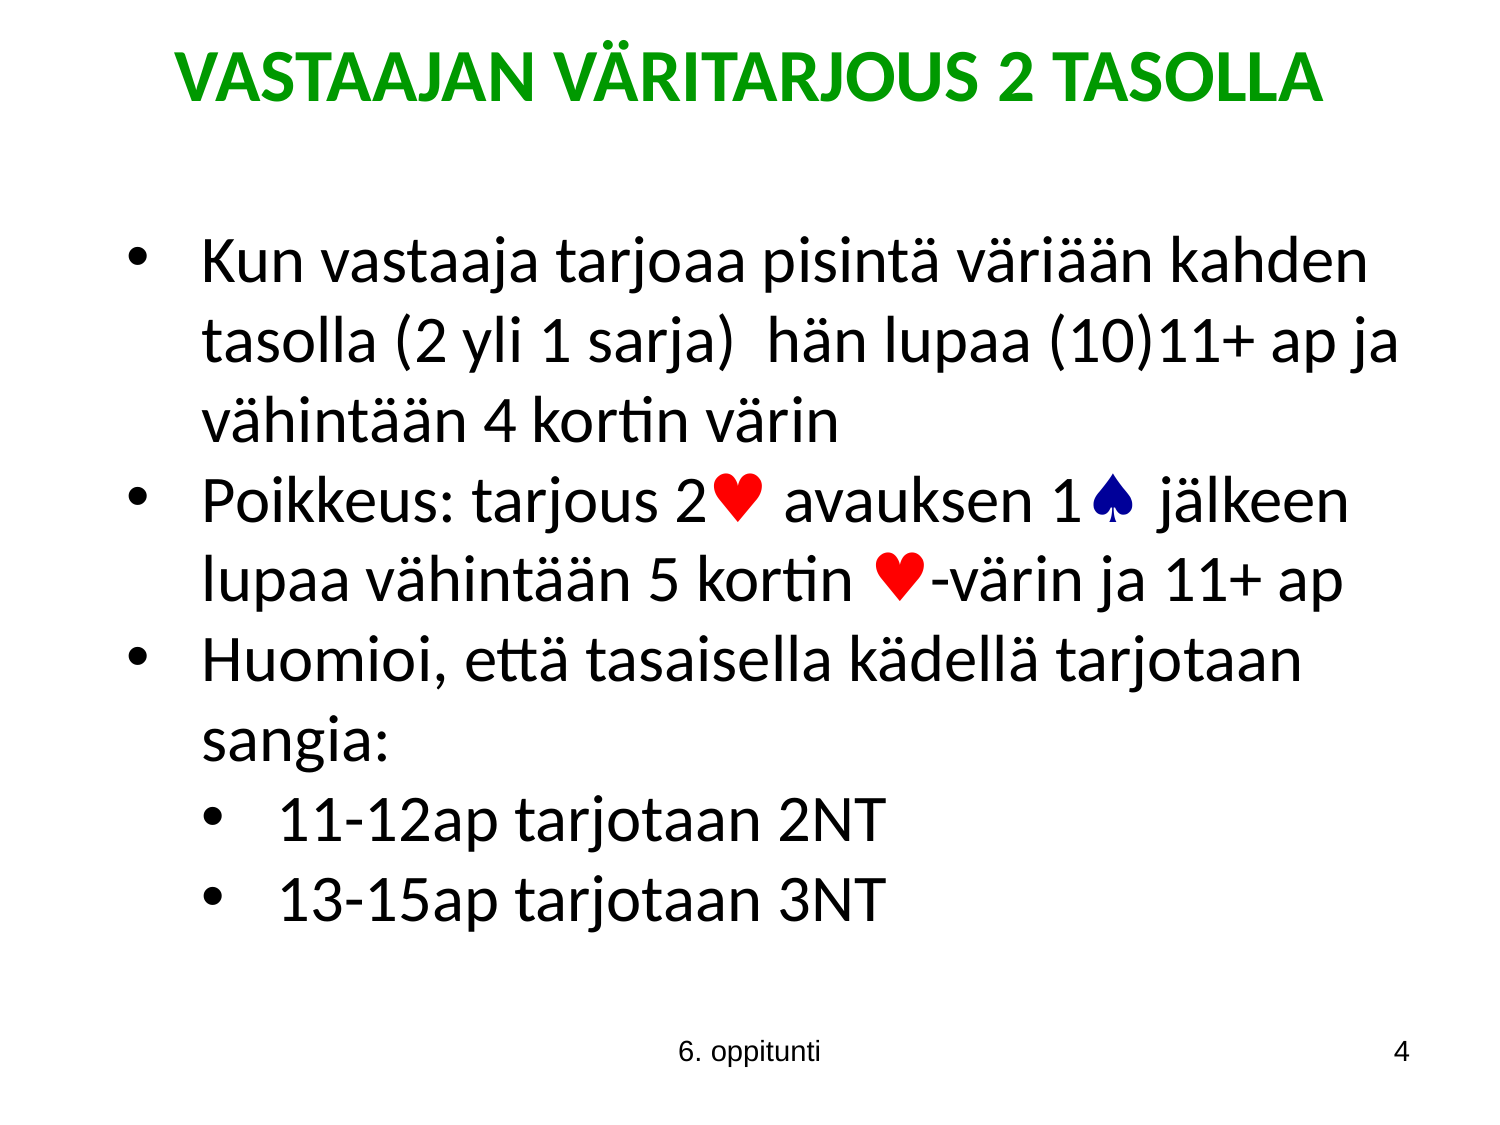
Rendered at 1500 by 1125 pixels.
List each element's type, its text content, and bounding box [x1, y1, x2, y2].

text_box VASTAAJAN VÄRITARJOUS 2 TASOLLA [88, 19, 1412, 124]
text_box Kun vastaaja tarjoaa pisintä väriään kahden tasolla (2 yli 1 sarja) hän lupaa (10)11+ ap ja vähintään 4 kortin värin Poikkeus: tarjous 2♥ avauksen 1♠ jälkeen lupaa vähintään 5 kortin ♥-värin ja 11+ ap Huomioi, että tasaisella kädellä tarjotaan sangia: 11-12ap tarjotaan 2NT 13-15ap tarjotaan 3NT [112, 208, 1430, 943]
footer 6. oppitunti [512, 1024, 988, 1103]
slide_number 4 [1074, 1024, 1425, 1103]
